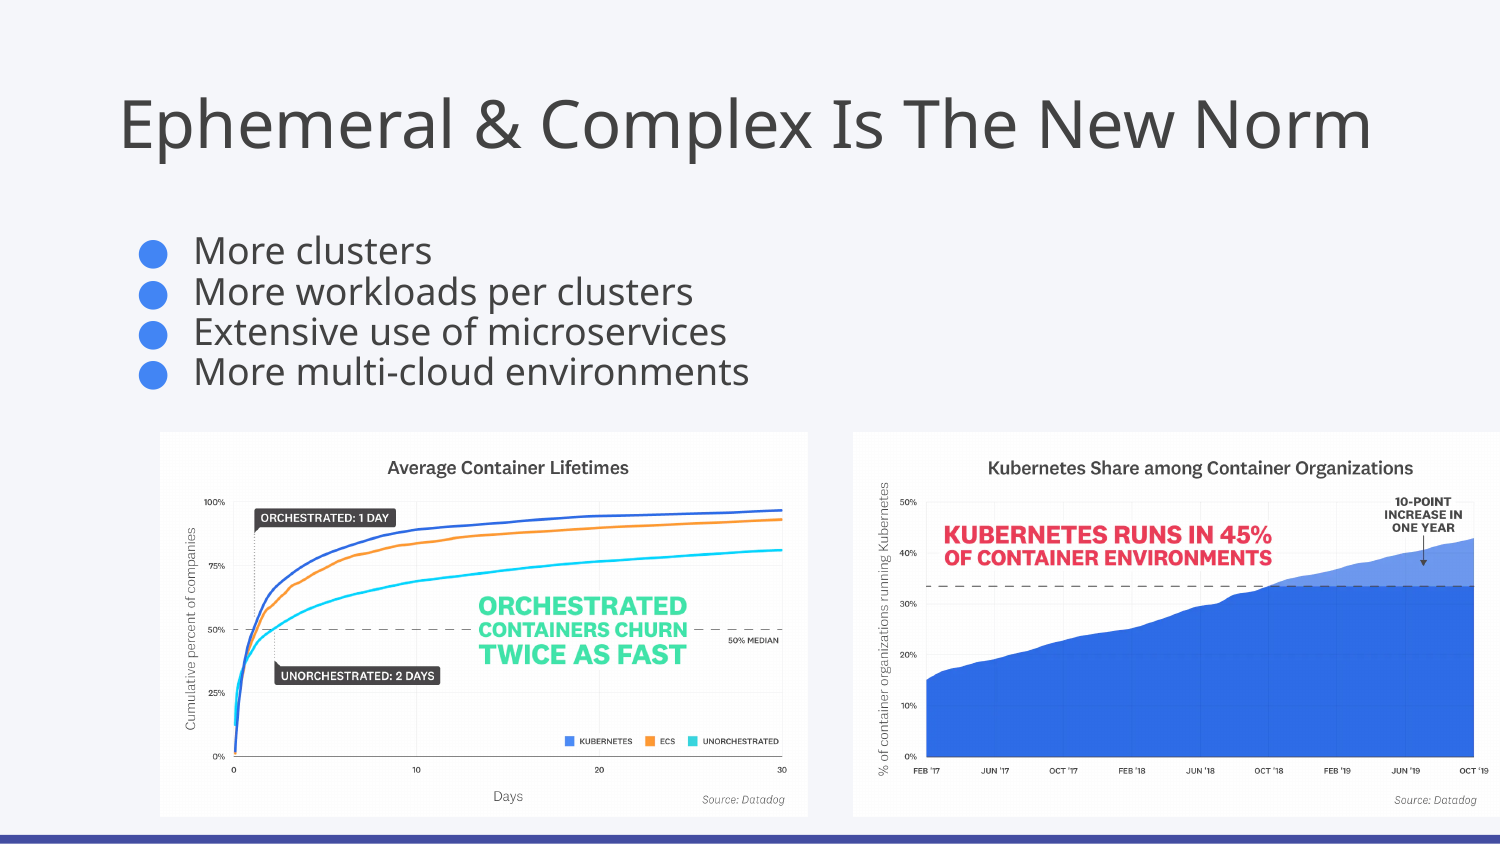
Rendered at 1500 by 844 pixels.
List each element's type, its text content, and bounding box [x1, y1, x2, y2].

picture [160, 432, 808, 817]
title Ephemeral & Complex Is The New Norm [103, 44, 1397, 208]
picture [852, 432, 1500, 817]
list More clusters More workloads per clusters Extensive use of microservices More multi-cloud environments [103, 224, 1397, 760]
